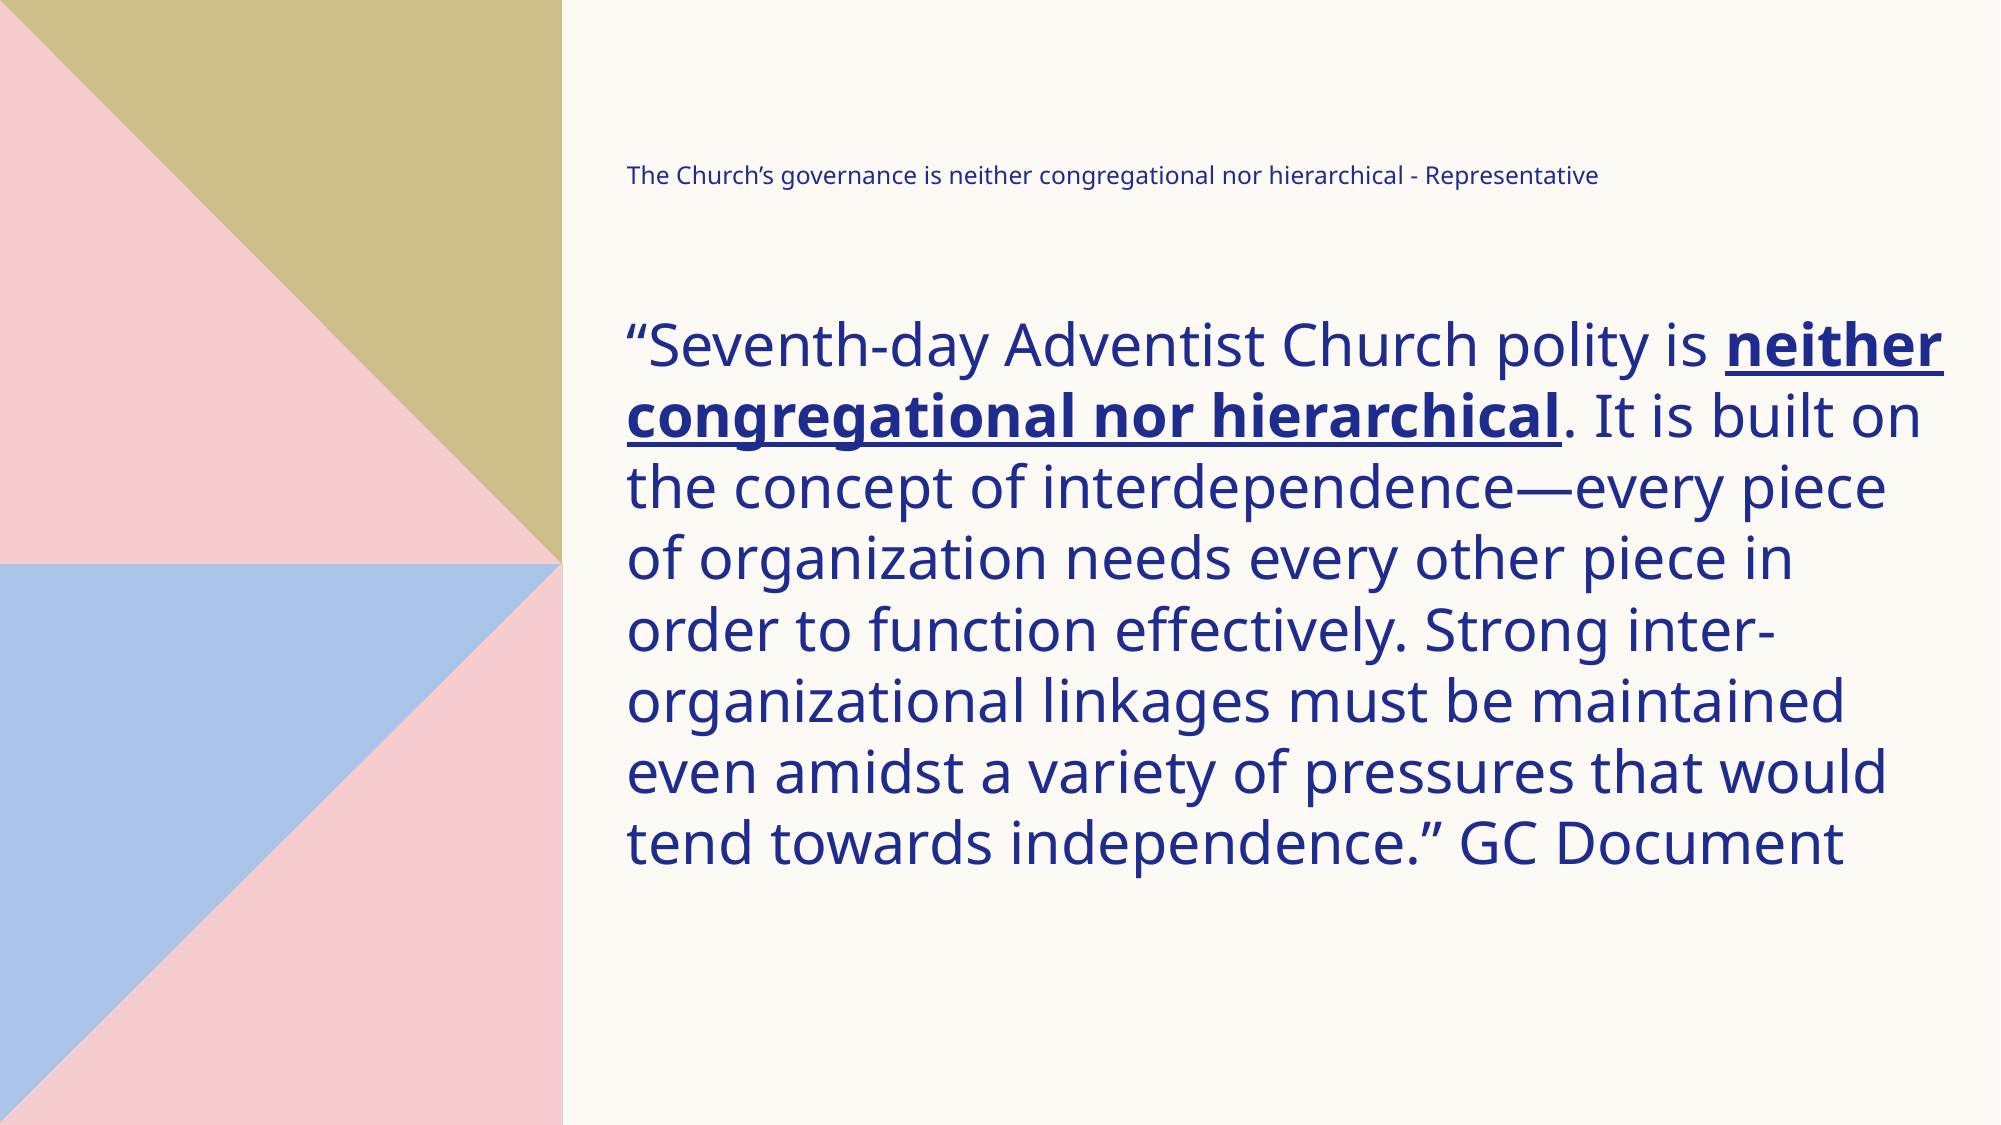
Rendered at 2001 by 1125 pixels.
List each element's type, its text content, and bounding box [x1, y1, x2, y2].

list The Church’s governance is neither congregational nor hierarchical - Representative “Seventh-day Adventist Church polity is neither congregational nor hierarchical. It is built on the concept of interdependence—every piece of organization needs every other piece in order to function effectively. Strong inter-organizational linkages must be maintained even amidst a variety of pressures that would tend towards independence.” GC Document [611, 152, 1974, 903]
